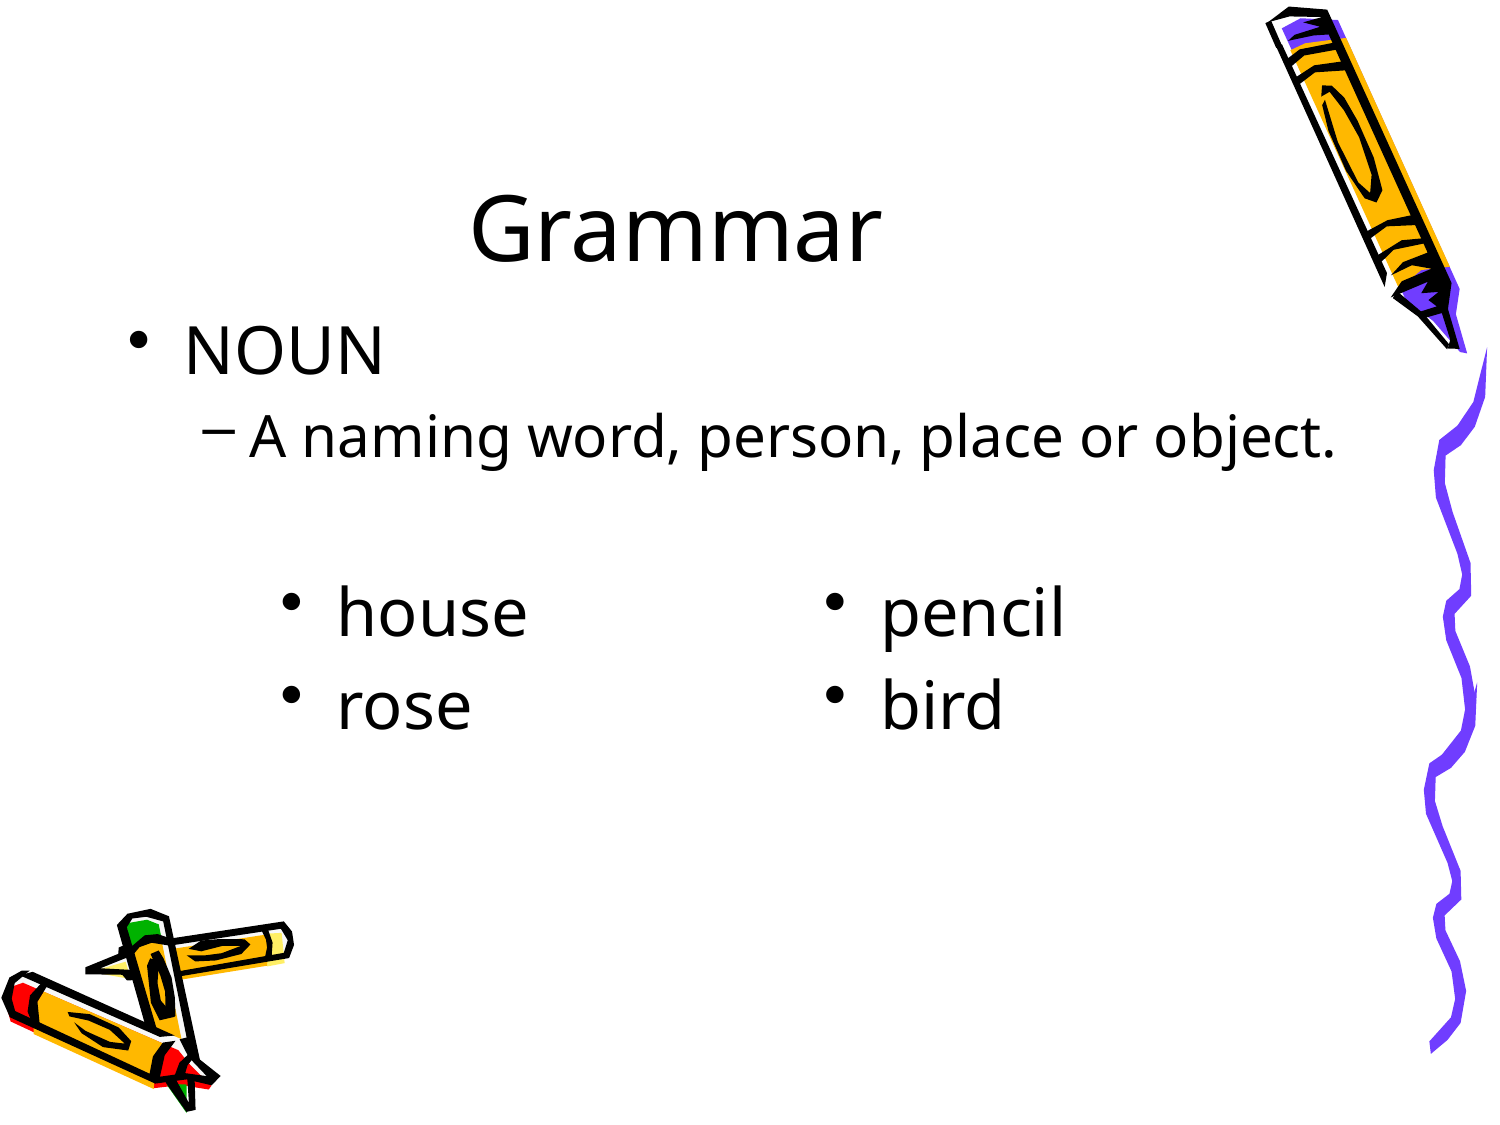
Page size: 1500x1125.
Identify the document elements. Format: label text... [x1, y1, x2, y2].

text_box pencil bird [809, 562, 1188, 766]
title Grammar [112, 24, 1240, 288]
text_box house rose [265, 562, 644, 766]
list NOUN A naming word, person, place or object. [112, 299, 1375, 504]
